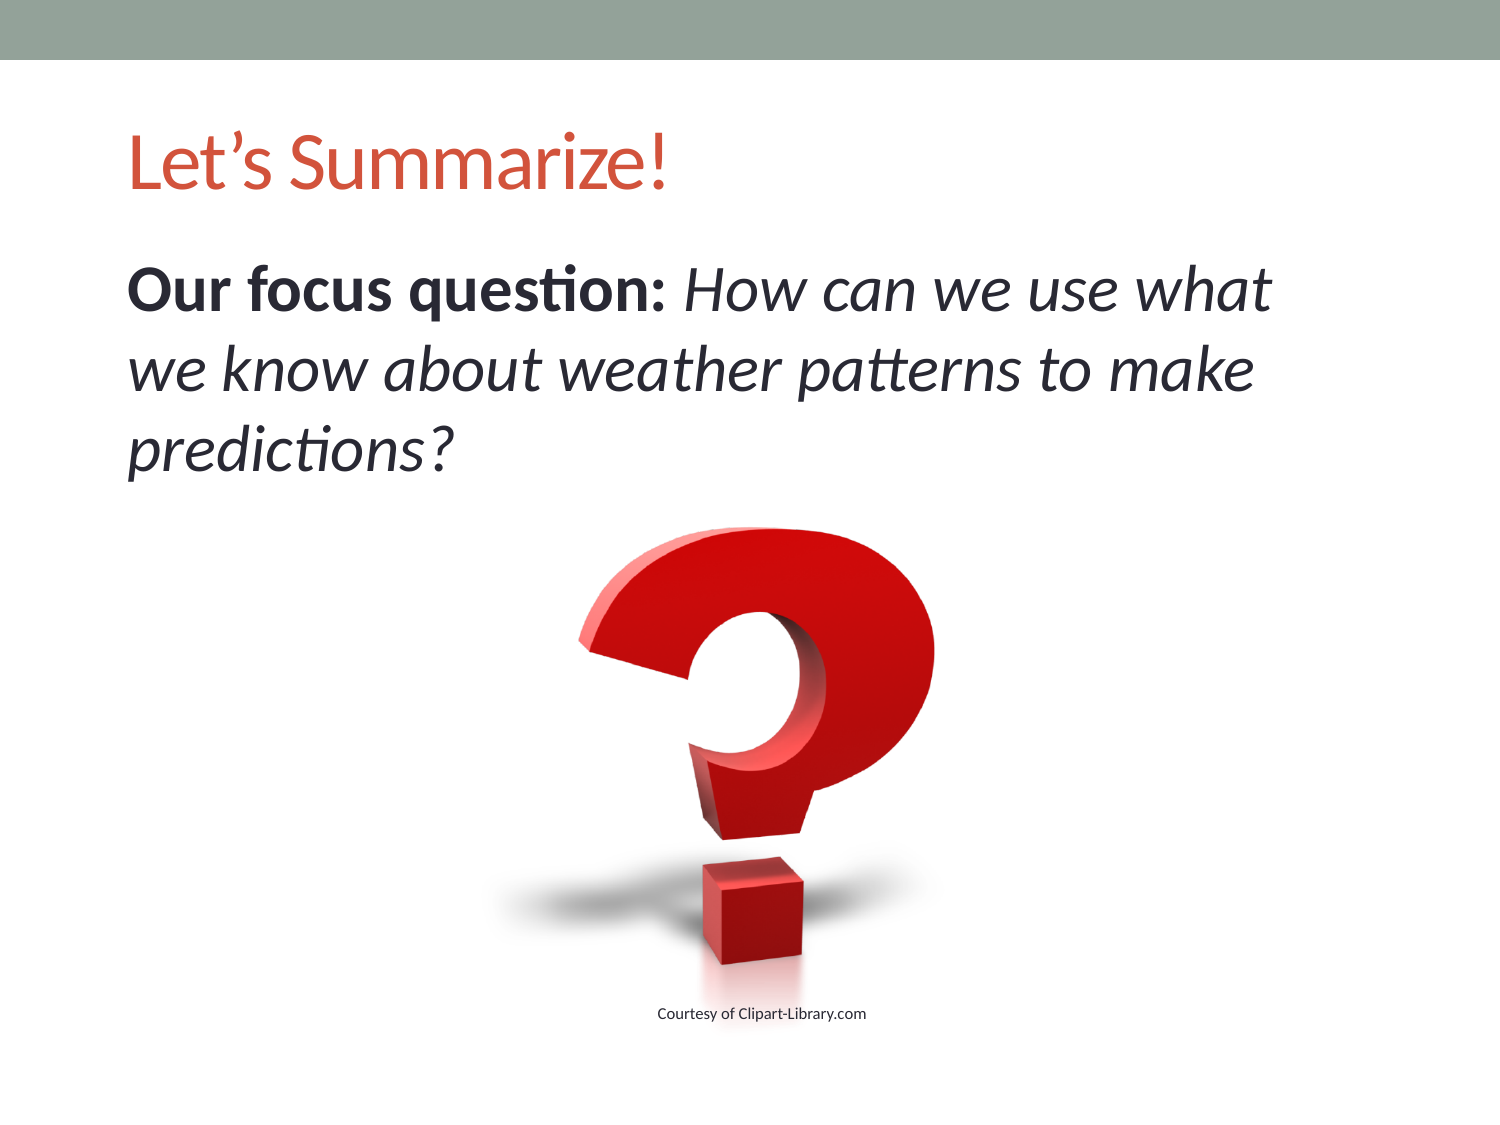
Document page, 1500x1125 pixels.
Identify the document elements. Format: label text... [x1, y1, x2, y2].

picture [462, 512, 978, 1038]
list Our focus question: How can we use what we know about weather patterns to make predictions? [112, 237, 1375, 1025]
title Let’s Summarize! [112, 75, 1413, 238]
